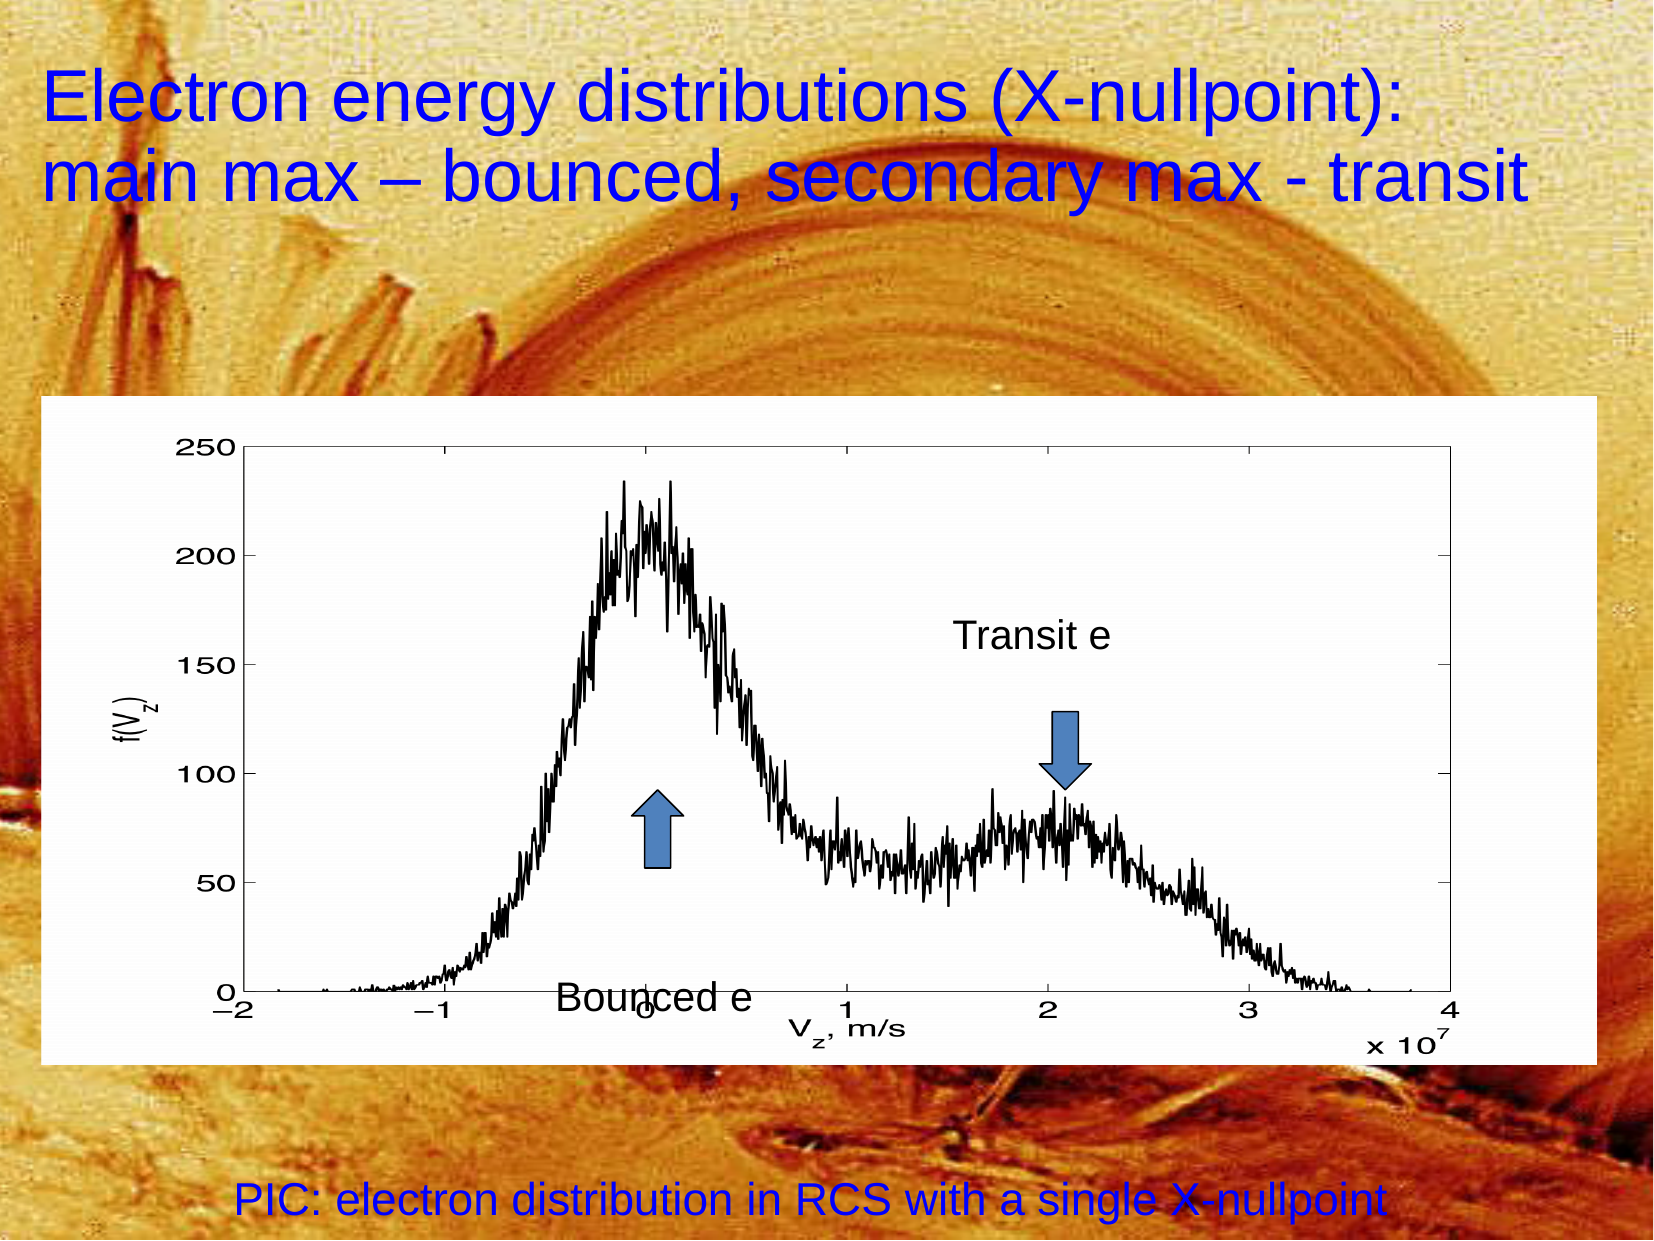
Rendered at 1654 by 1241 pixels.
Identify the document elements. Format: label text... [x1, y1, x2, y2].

title Electron energy distributions (X-nullpoint): main max – bounced, secondary max - transit [41, 41, 1571, 235]
picture [0, 0, 1654, 1240]
text_box PIC: electron distribution in RCS with a single X-nullpoint [205, 1162, 1403, 1233]
